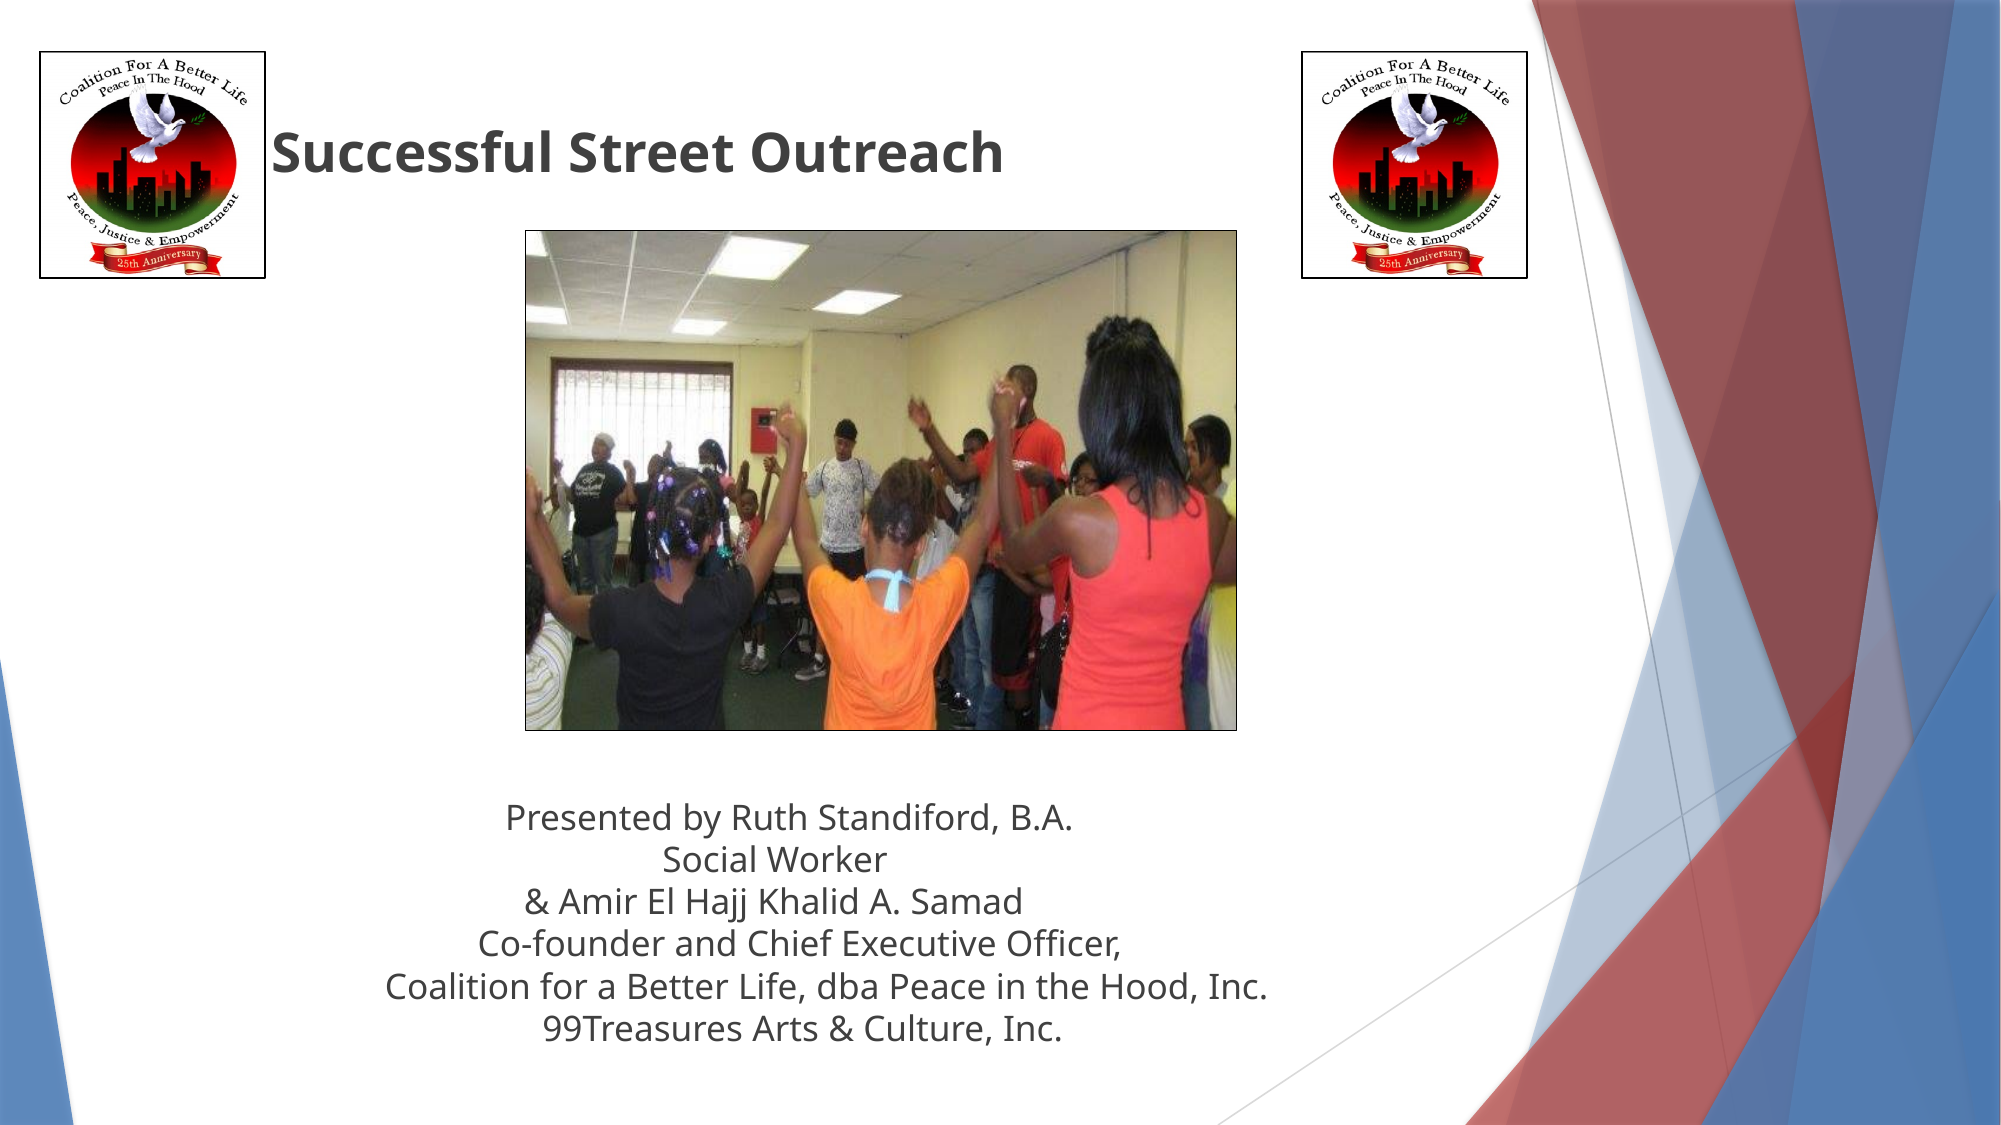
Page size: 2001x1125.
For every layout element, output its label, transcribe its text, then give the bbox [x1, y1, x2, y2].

picture [1301, 51, 1527, 278]
picture [525, 230, 1237, 731]
list Successful Street Outreach Presented by Ruth Standiford, B.A. Social Worker & Amir El Hajj Khalid A. Samad Co-founder and Chief Executive Officer, Coalition for a Better Life, dba Peace in the Hood, Inc. 99Treasures Arts & Culture, Inc. [0, 0, 1521, 1110]
picture [39, 51, 265, 278]
